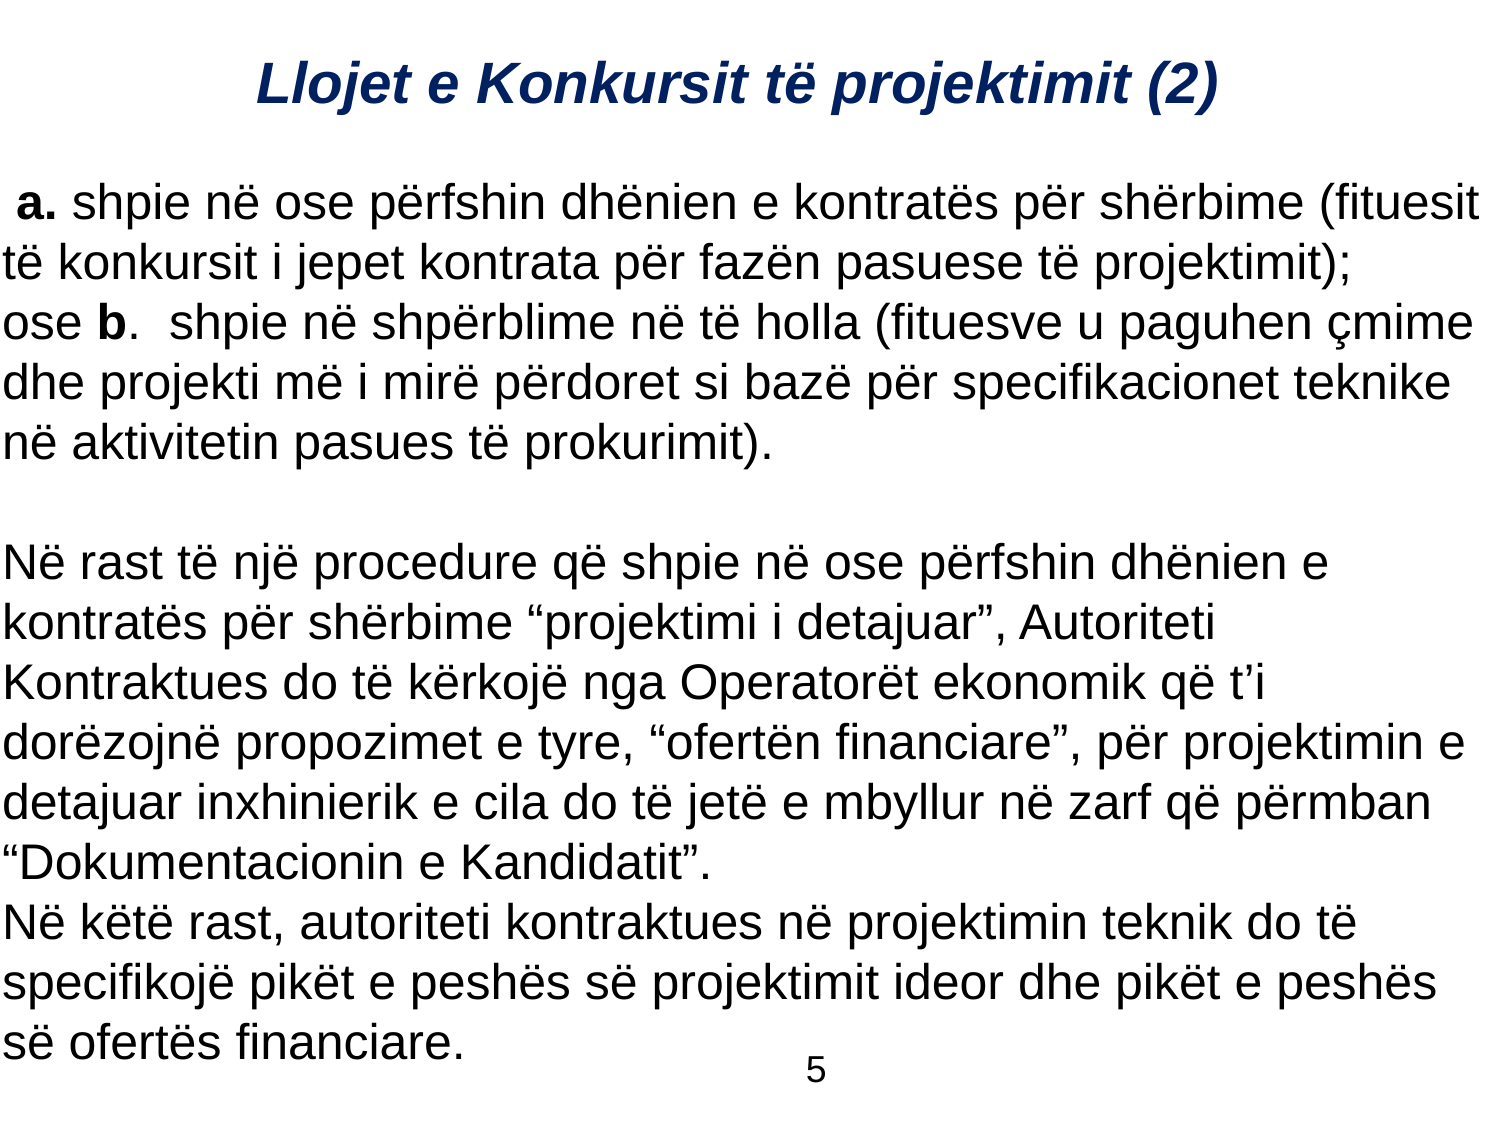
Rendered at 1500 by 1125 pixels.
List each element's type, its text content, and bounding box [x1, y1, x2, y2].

text_box Llojet e Konkursit të projektimit (2) [99, 37, 1375, 123]
text_box a. shpie në ose përfshin dhënien e kontratës për shërbime (fituesit të konkursit i jepet kontrata për fazën pasuese të projektimit); ose b. shpie në shpërblime në të holla (fituesve u paguhen çmime dhe projekti më i mirë përdoret si bazë për specifikacionet teknike në aktivitetin pasues të prokurimit). Në rast të një procedure që shpie në ose përfshin dhënien e kontratës për shërbime “projektimi i detajuar”, Autoriteti Kontraktues do të kërkojë nga Operatorët ekonomik që t’i dorëzojnë propozimet e tyre, “ofertën financiare”, për projektimin e detajuar inxhinierik e cila do të jetë e mbyllur në zarf që përmban “Dokumentacionin e Kandidatit”. Në këtë rast, autoriteti kontraktues në projektimin teknik do të specifikojë pikët e peshës së projektimit ideor dhe pikët e peshës së ofertës financiare. [0, 162, 1500, 1125]
